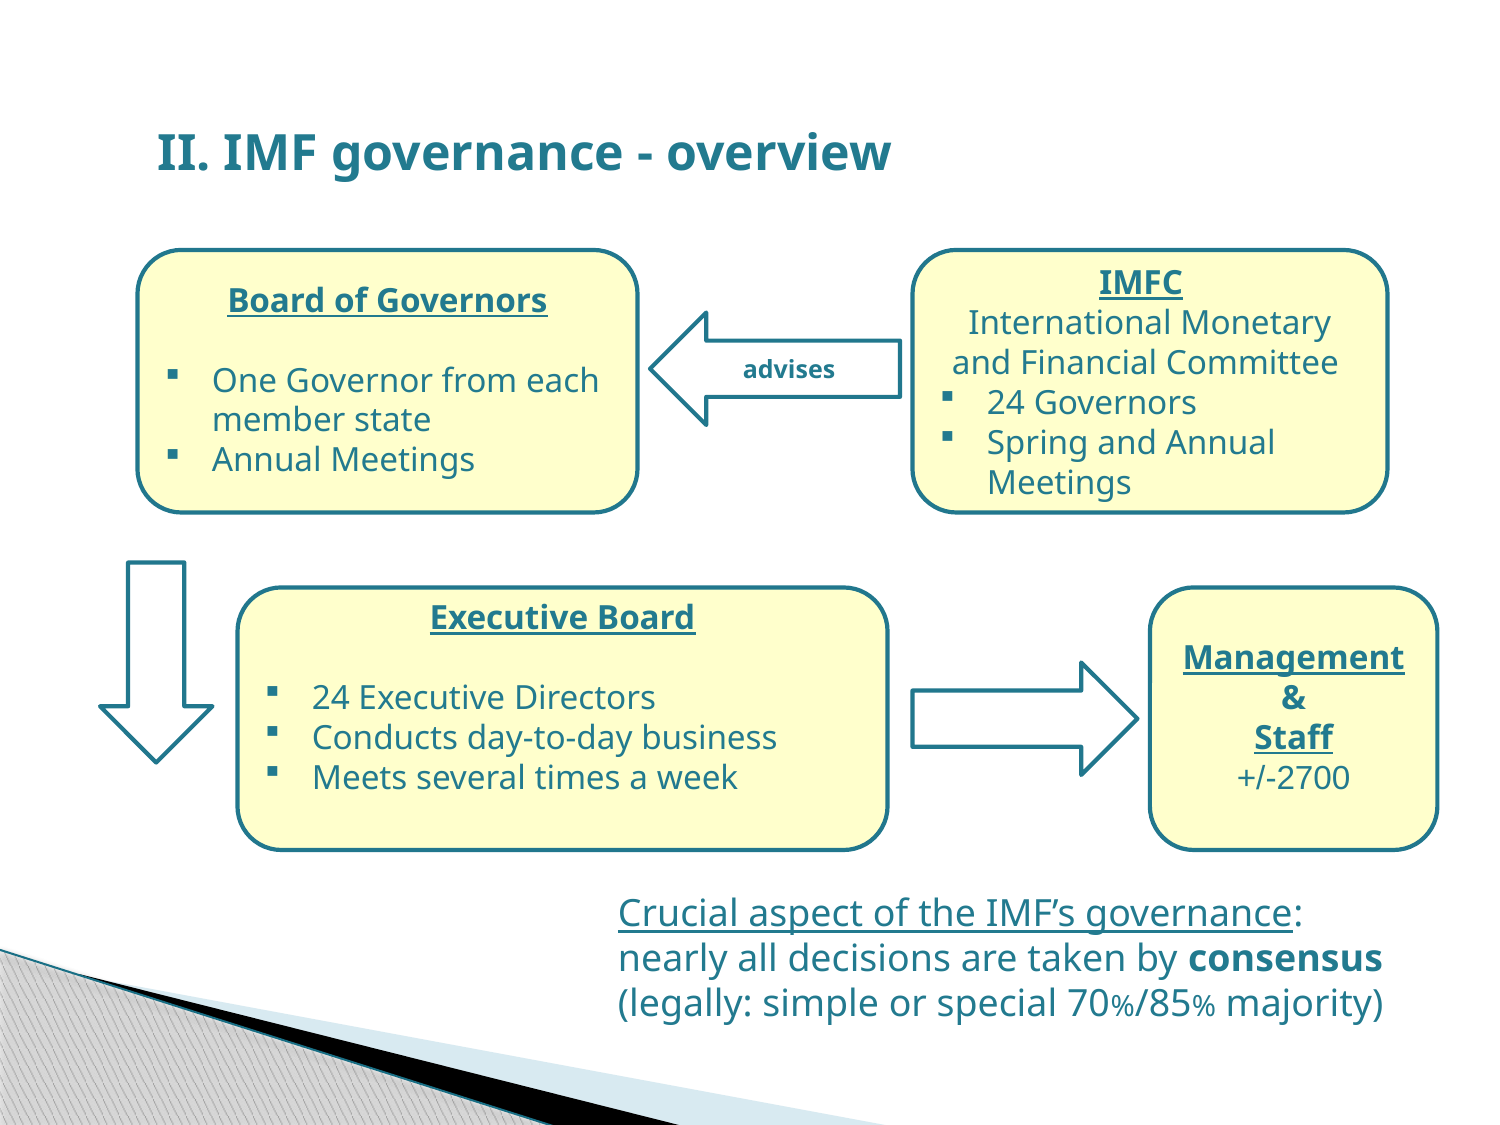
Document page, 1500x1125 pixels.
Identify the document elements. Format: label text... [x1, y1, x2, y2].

text_box advises [647, 310, 903, 427]
text_box Board of Governors One Governor from each member state Annual Meetings [135, 247, 640, 515]
list [112, 243, 1425, 1038]
text_box IMFC International Monetary and Financial Committee 24 Governors Spring and Annual Meetings [910, 247, 1390, 515]
text_box [910, 660, 1140, 777]
text_box Management & Staff +/-2700 [1147, 585, 1440, 853]
text_box Executive Board 24 Executive Directors Conducts day-to-day business Meets several times a week [235, 585, 890, 853]
text_box [98, 560, 215, 765]
text_box Crucial aspect of the IMF’s governance: nearly all decisions are taken by consensus (legally: simple or special 70%/85% majority) [603, 881, 1447, 1032]
text_box II. IMF governance - overview [125, 49, 1425, 213]
